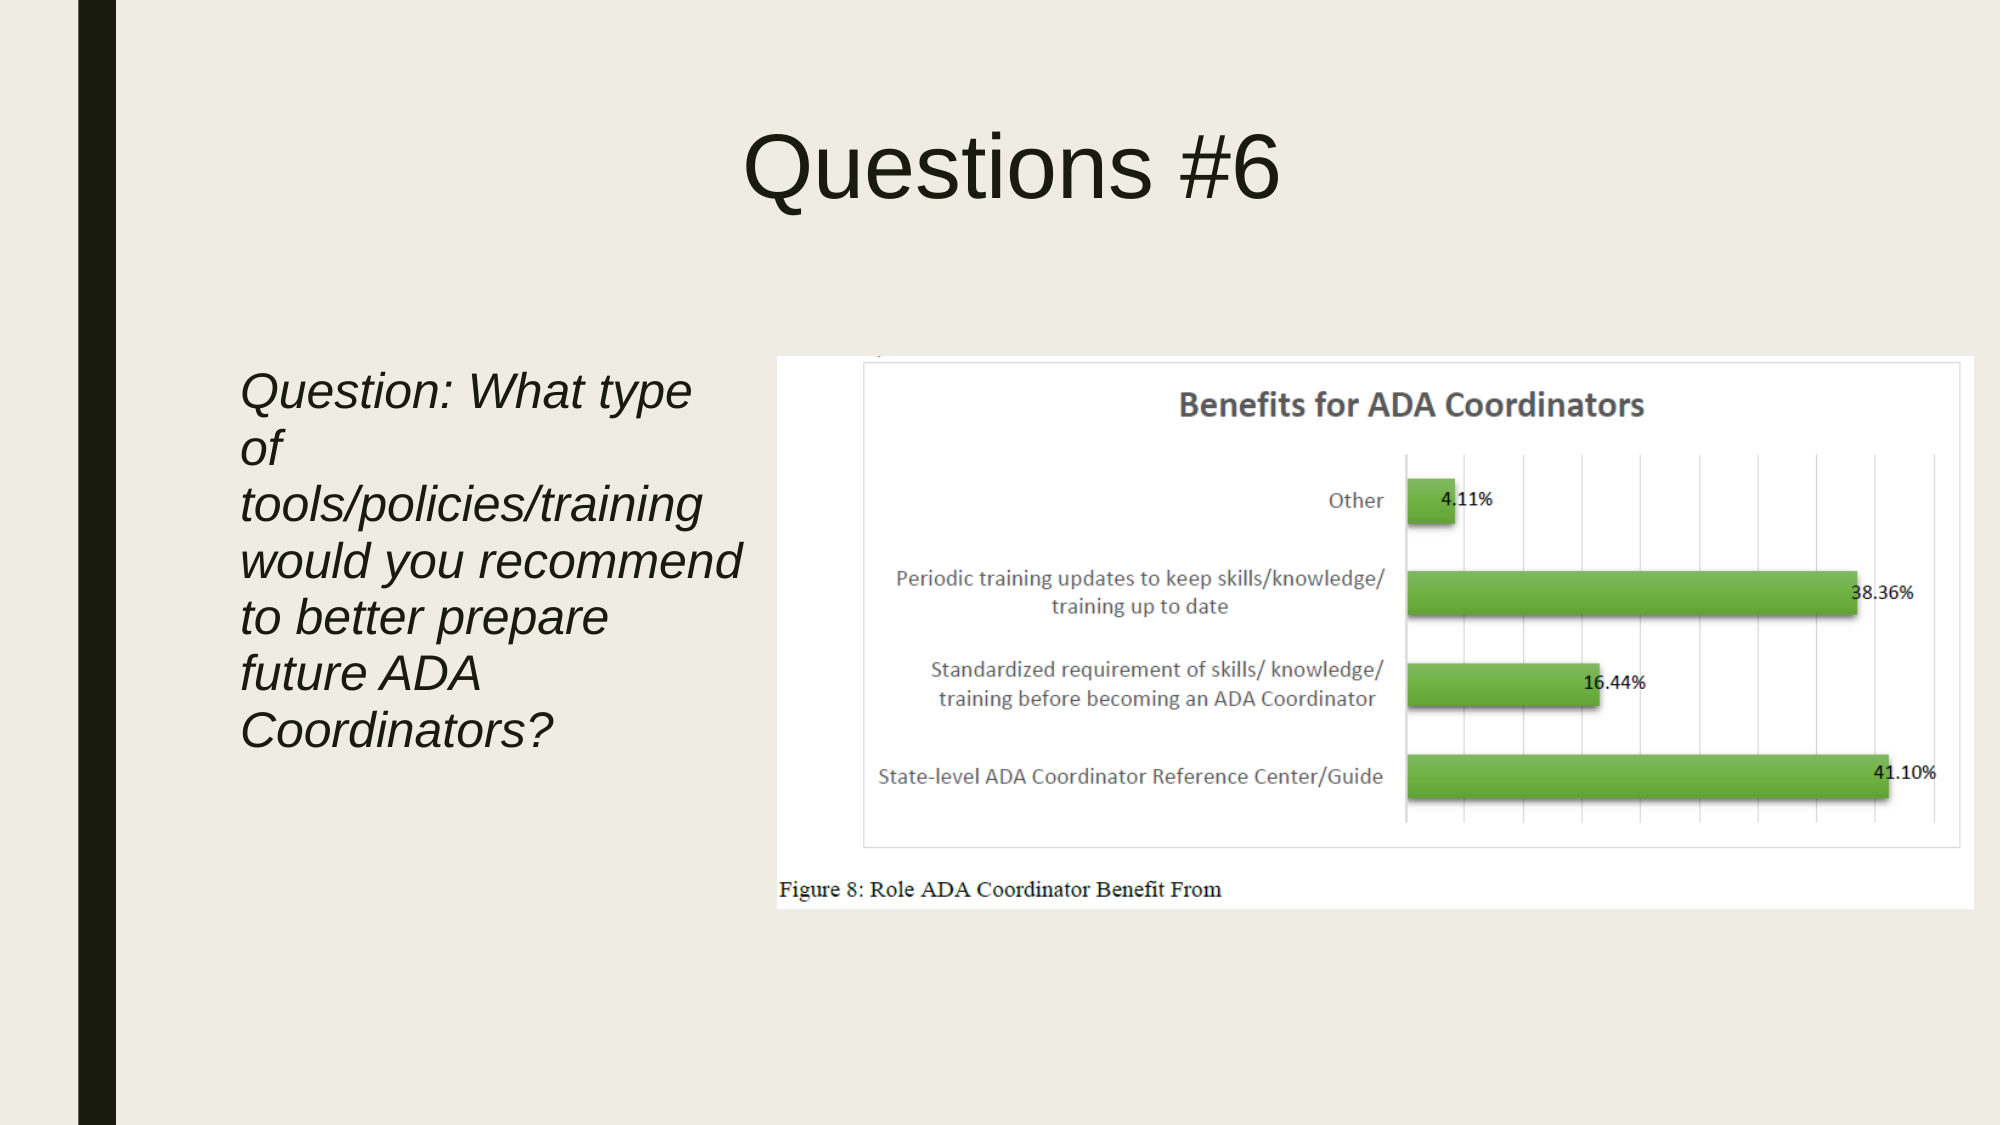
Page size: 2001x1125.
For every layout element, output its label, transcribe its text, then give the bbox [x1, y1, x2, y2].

list Question: What type of tools/policies/training would you recommend to better prepare future ADA Coordinators? [225, 356, 759, 982]
title Questions #6 [225, 112, 1800, 357]
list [777, 356, 1974, 910]
